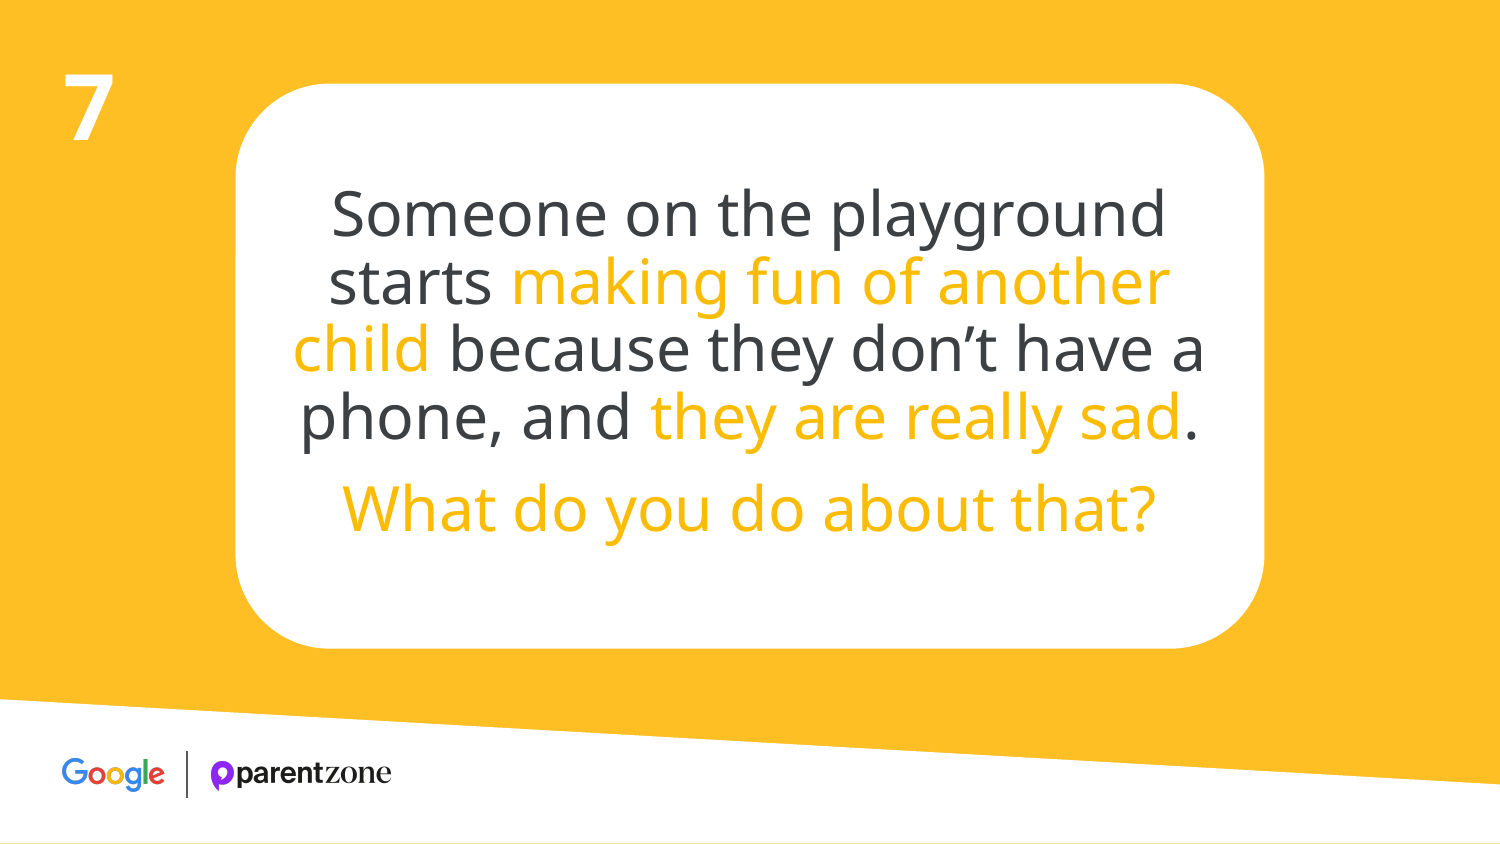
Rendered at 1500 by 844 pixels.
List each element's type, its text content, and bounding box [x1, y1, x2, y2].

text_box [235, 83, 1265, 649]
text_box 7 [63, 60, 969, 174]
picture [62, 758, 165, 792]
text_box Someone on the playground starts making fun of another child because they don’t have a phone, and they are really sad. What do you do about that? [267, 168, 1232, 561]
picture [211, 761, 391, 791]
